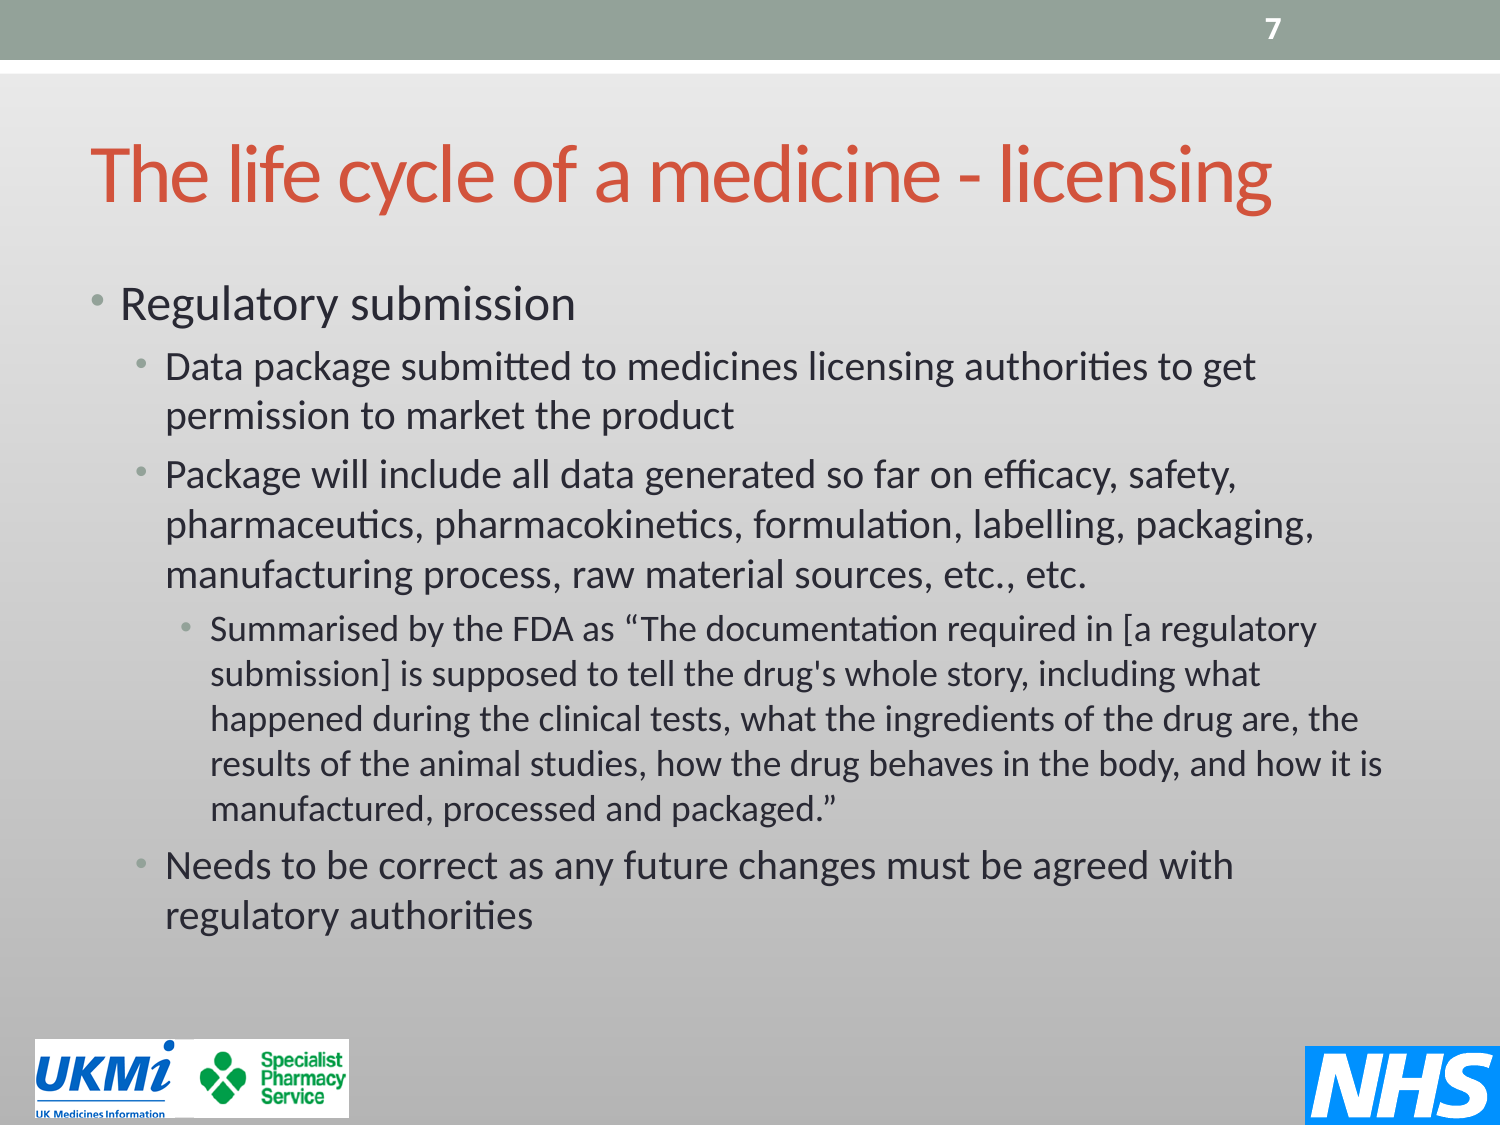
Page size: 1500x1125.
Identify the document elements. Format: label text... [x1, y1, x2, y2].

picture [194, 1063, 349, 1118]
list Regulatory submission Data package submitted to medicines licensing authorities to get permission to market the product Package will include all data generated so far on efficacy, safety, pharmaceutics, pharmacokinetics, formulation, labelling, packaging, manufacturing process, raw material sources, etc., etc. Summarised by the FDA as “The documentation required in [a regulatory submission] is supposed to tell the drug's whole story, including what happened during the clinical tests, what the ingredients of the drug are, the results of the animal studies, how the drug behaves in the body, and how it is manufactured, processed and packaged.” Needs to be correct as any future changes must be agreed with regulatory authorities [75, 262, 1425, 1063]
title The life cycle of a medicine - licensing [75, 87, 1425, 250]
picture [35, 1039, 175, 1118]
slide_number 7 [1250, 3, 1425, 57]
